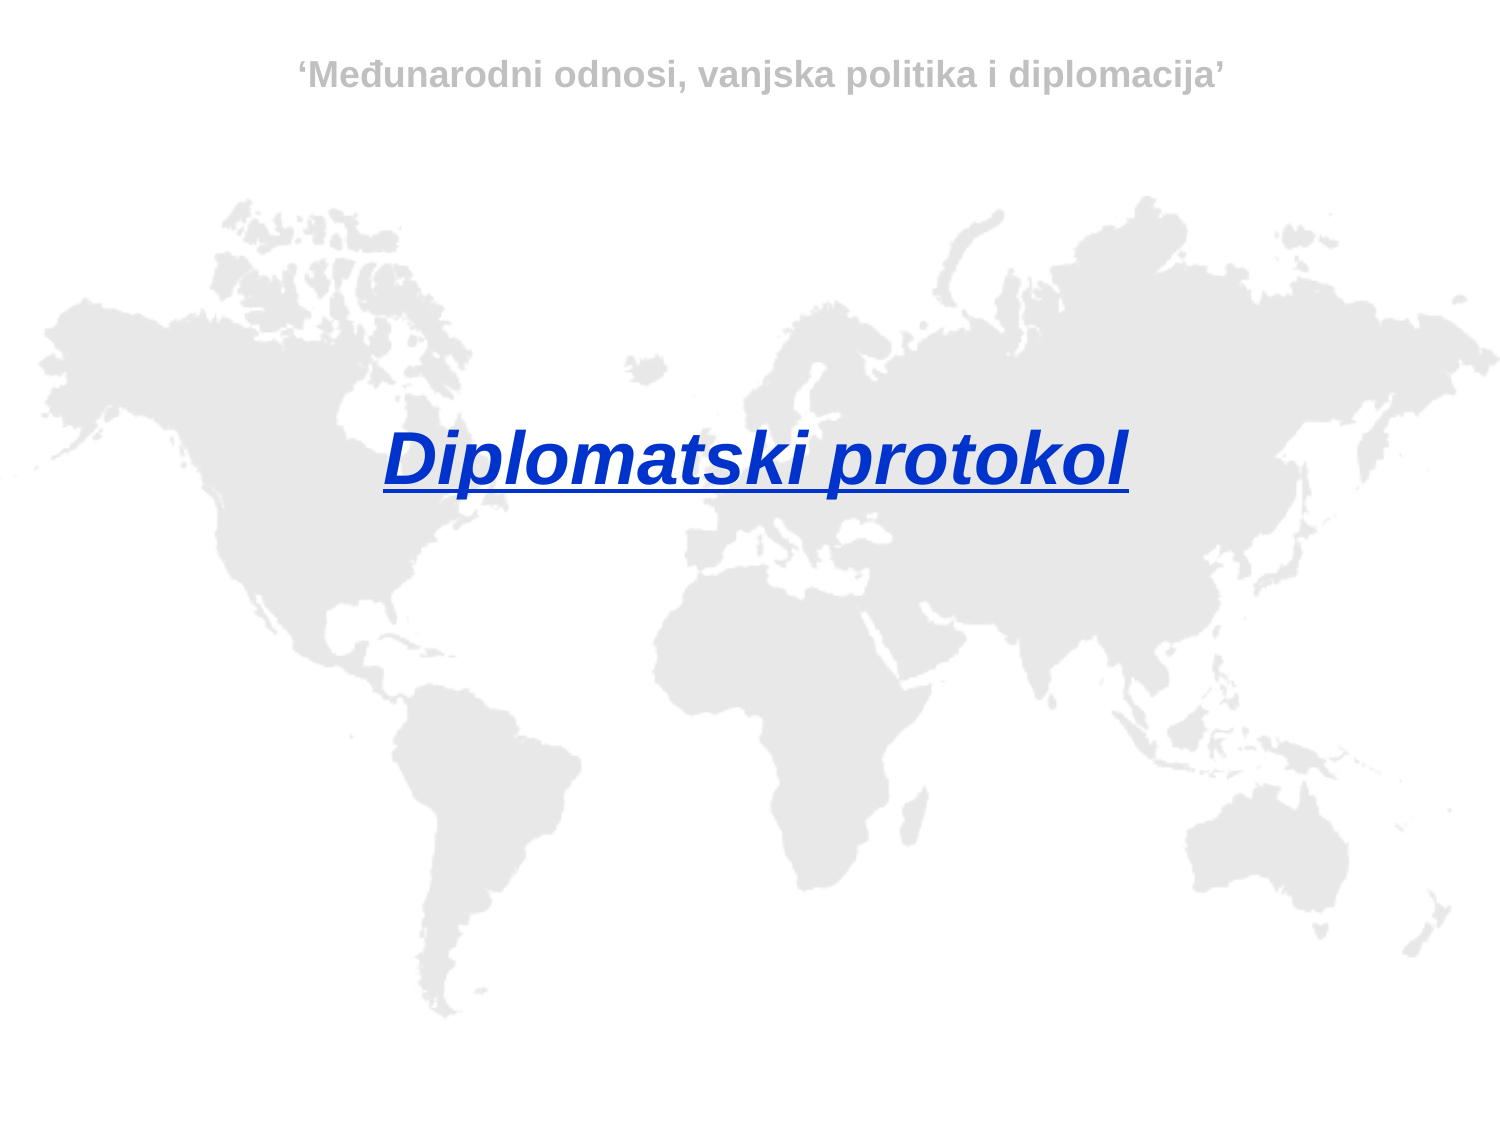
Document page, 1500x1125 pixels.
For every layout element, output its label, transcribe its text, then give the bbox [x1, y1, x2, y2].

text_box ‘Međunarodni odnosi, vanjska politika i diplomacija’ [206, 42, 1317, 103]
picture [0, 196, 1500, 1022]
